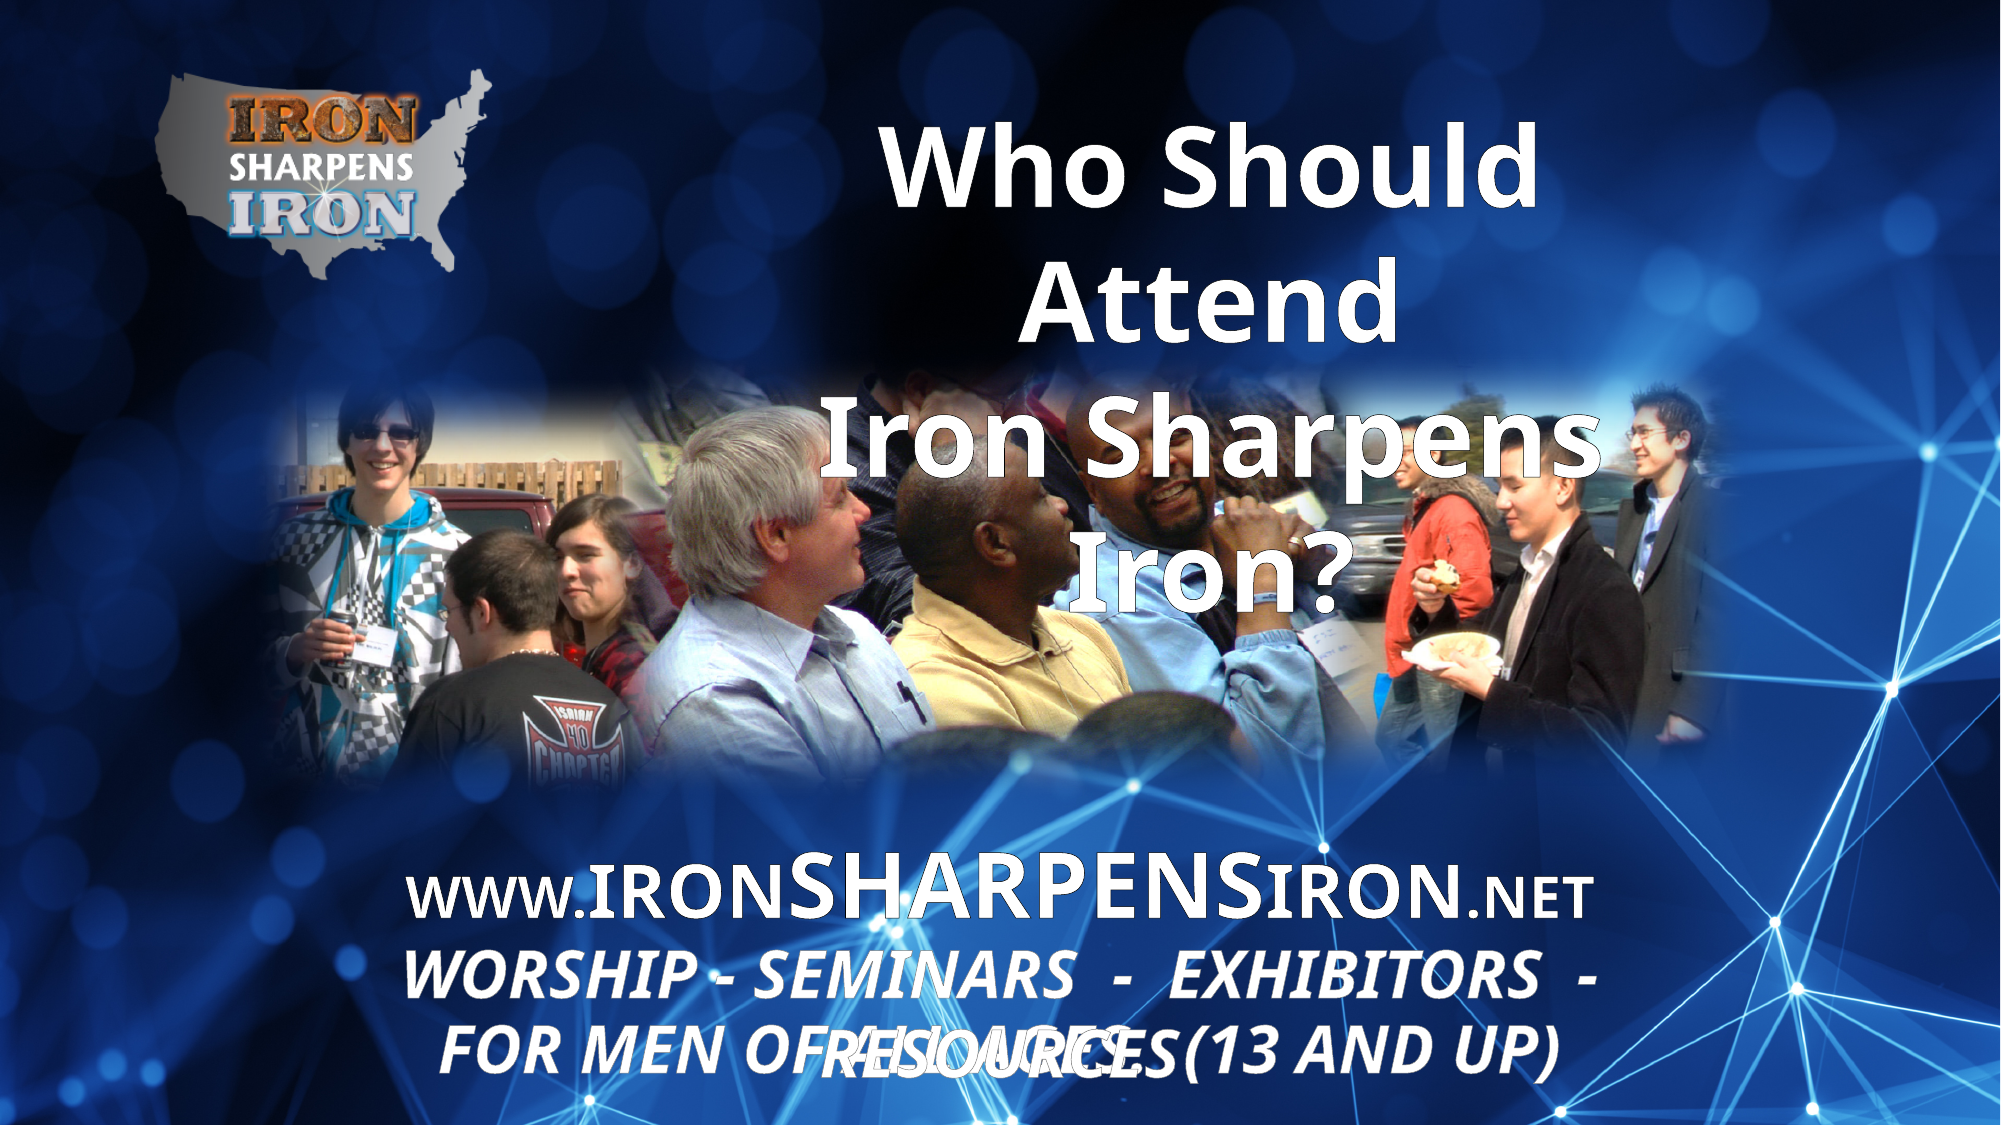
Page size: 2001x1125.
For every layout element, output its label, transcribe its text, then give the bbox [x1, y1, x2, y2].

picture [0, 0, 2001, 1125]
text_box Who Should Attend Iron Sharpens Iron? [673, 87, 1749, 349]
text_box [249, 849, 1751, 1088]
